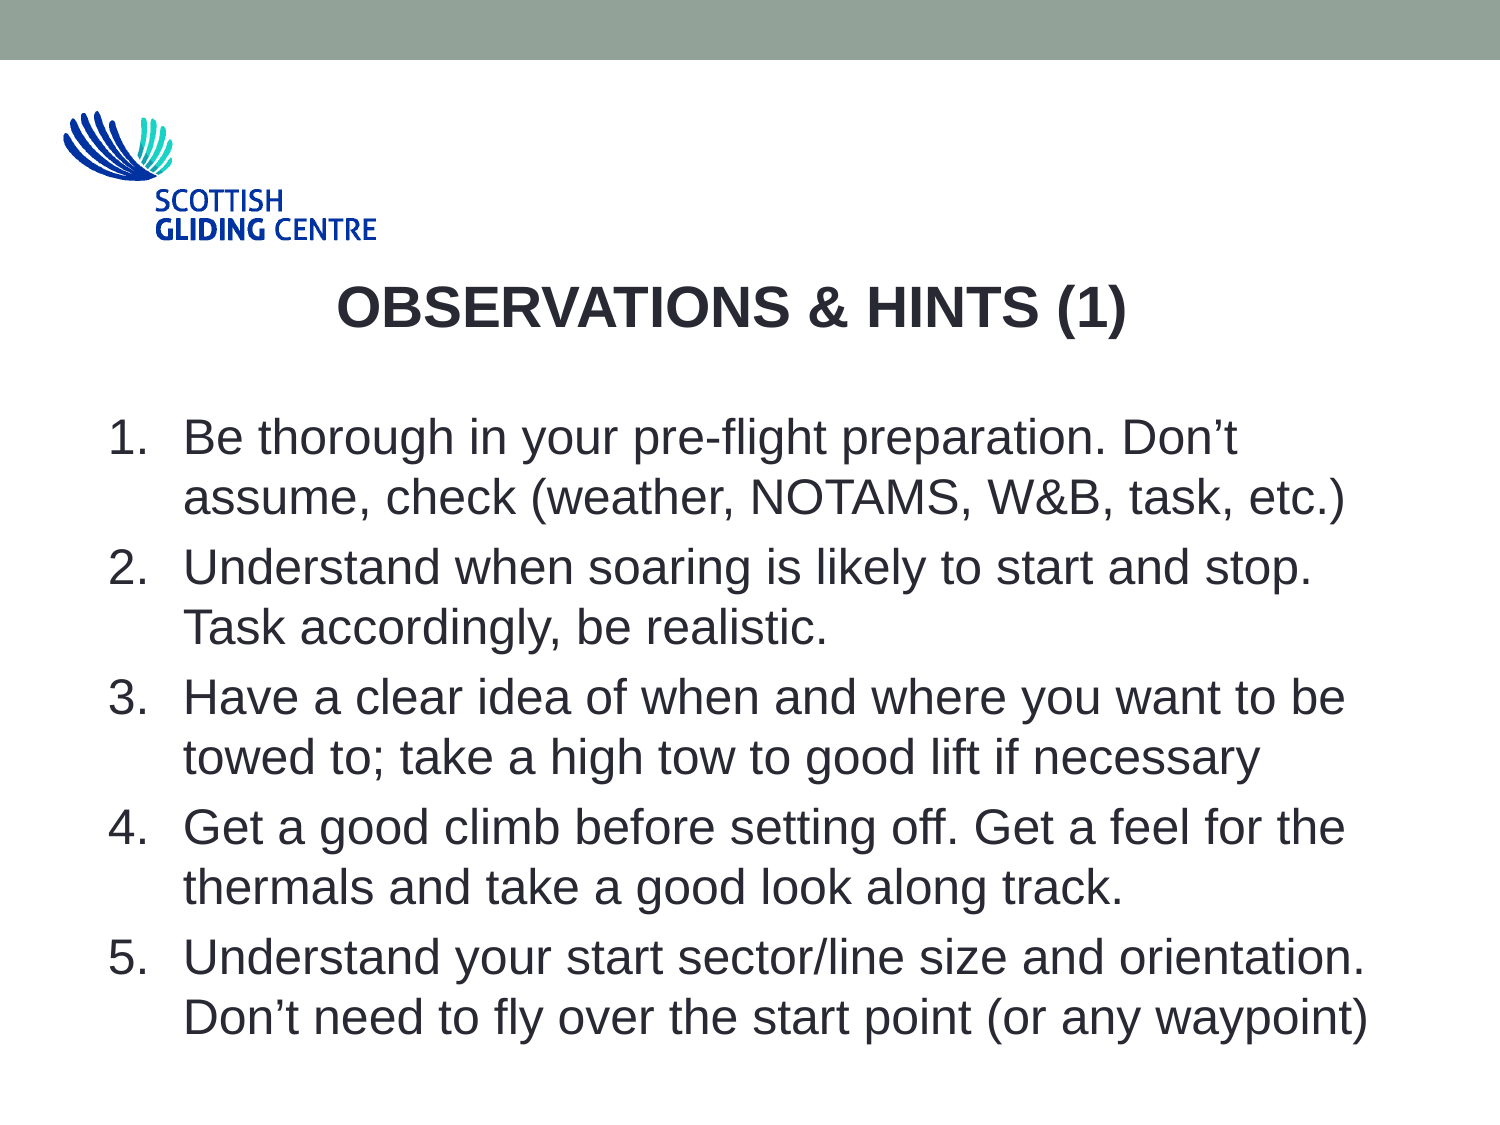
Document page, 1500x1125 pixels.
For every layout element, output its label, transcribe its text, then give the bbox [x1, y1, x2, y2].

text_box OBSERVATIONS & HINTS (1) [253, 261, 1211, 347]
picture [40, 89, 398, 262]
list Be thorough in your pre-flight preparation. Don’t assume, check (weather, NOTAMS, W&B, task, etc.) Understand when soaring is likely to start and stop. Task accordingly, be realistic. Have a clear idea of when and where you want to be towed to; take a high tow to good lift if necessary Get a good climb before setting off. Get a feel for the thermals and take a good look along track. Understand your start sector/line size and orientation. Don’t need to fly over the start point (or any waypoint) [75, 397, 1425, 1083]
